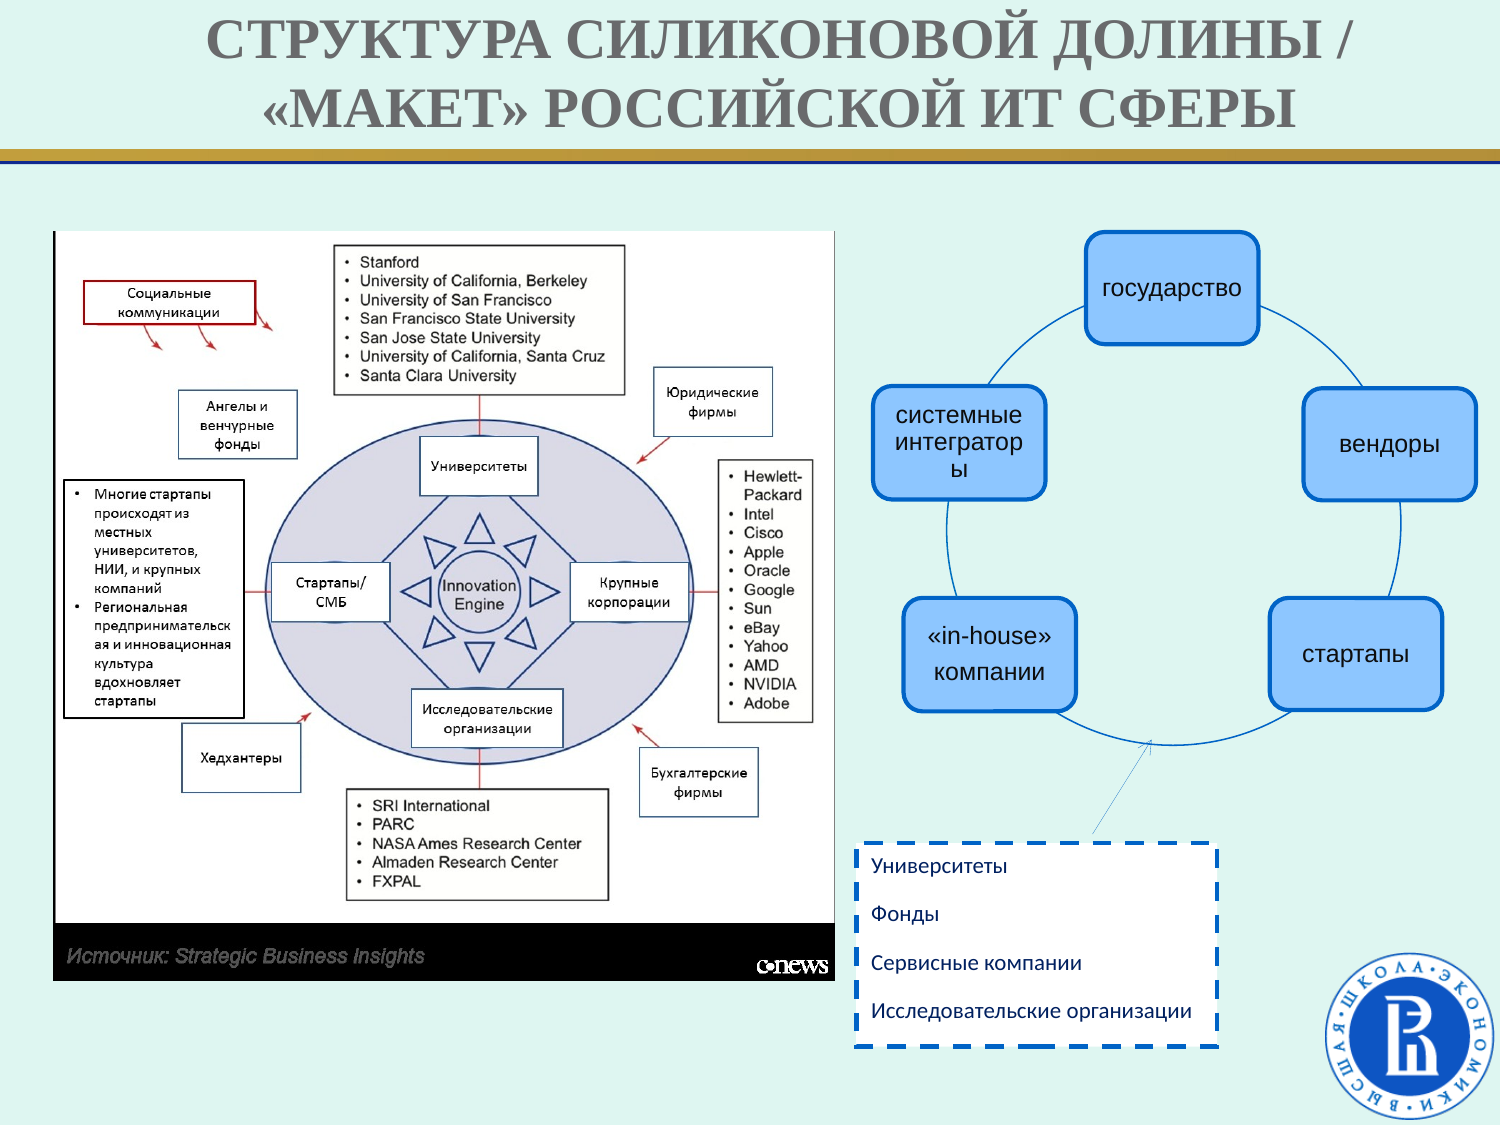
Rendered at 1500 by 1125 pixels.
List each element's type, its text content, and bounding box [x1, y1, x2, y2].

title Структура силиконовой долины / «Макет» российской ит сферы [123, 0, 1436, 141]
picture [0, 149, 1500, 161]
picture [1325, 952, 1495, 1120]
text_box Университеты Фонды Сервисные компании Исследовательские организации [856, 843, 1218, 1047]
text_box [844, 231, 1500, 757]
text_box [1092, 739, 1152, 835]
picture [52, 231, 835, 981]
